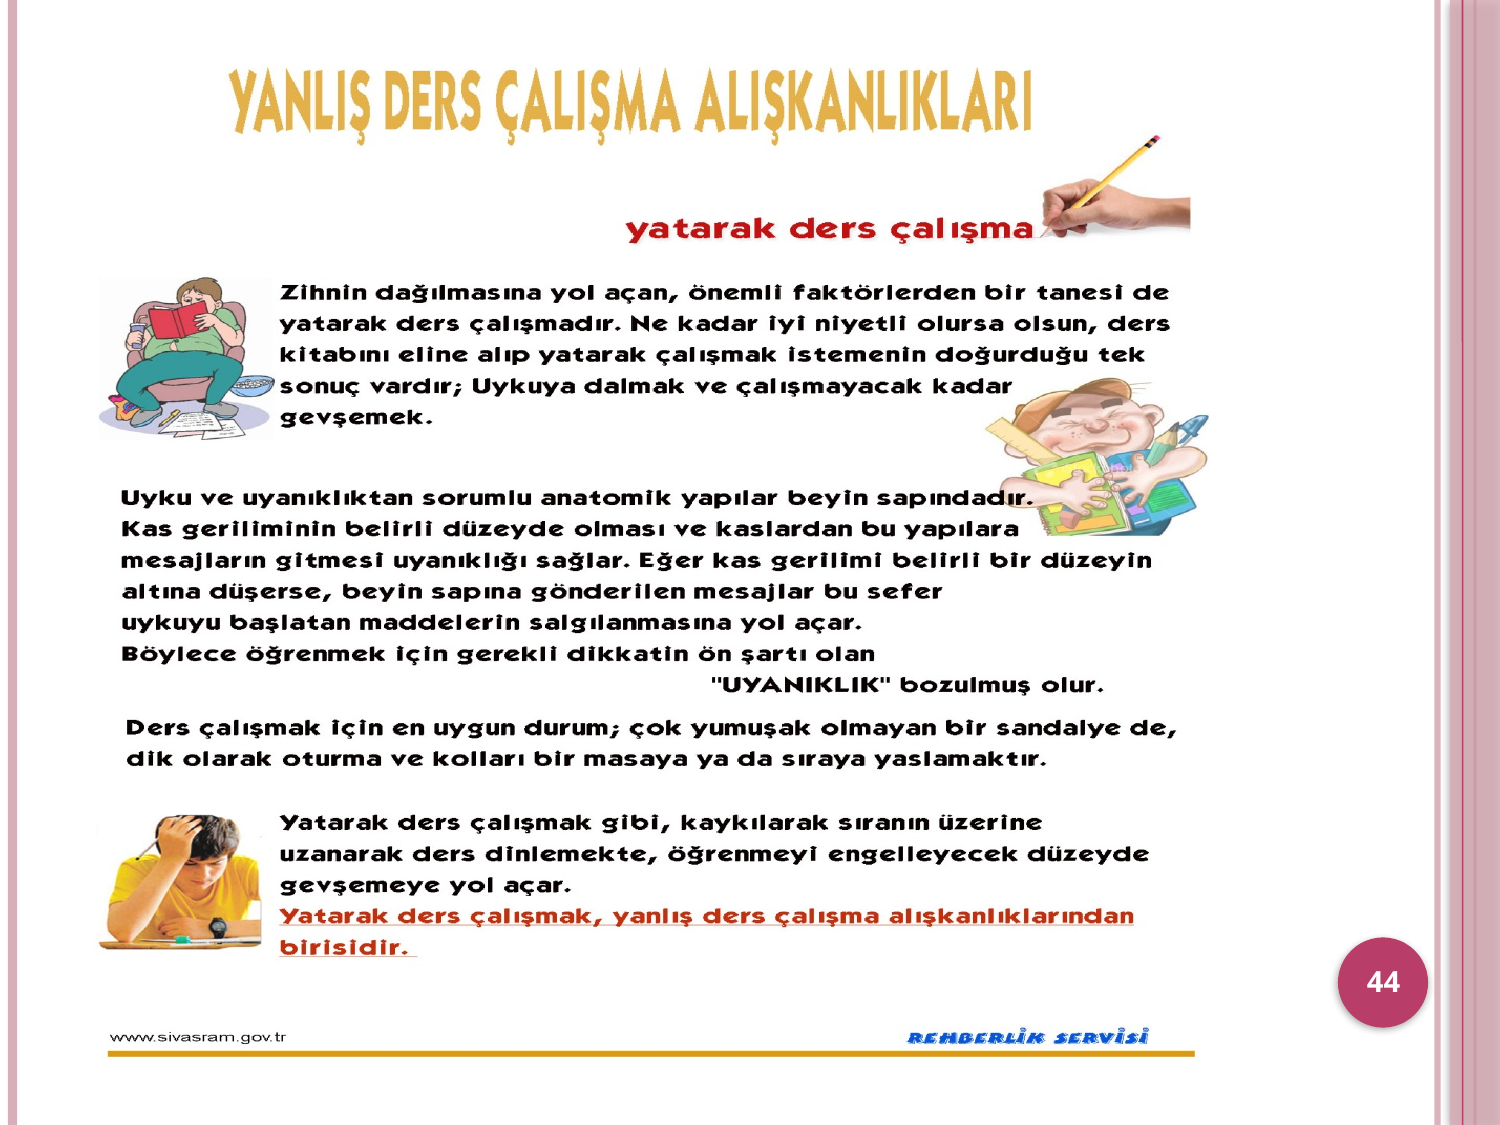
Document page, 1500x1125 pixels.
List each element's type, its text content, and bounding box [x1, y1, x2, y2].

picture [40, 0, 1267, 1125]
slide_number 44 [1333, 940, 1434, 1026]
